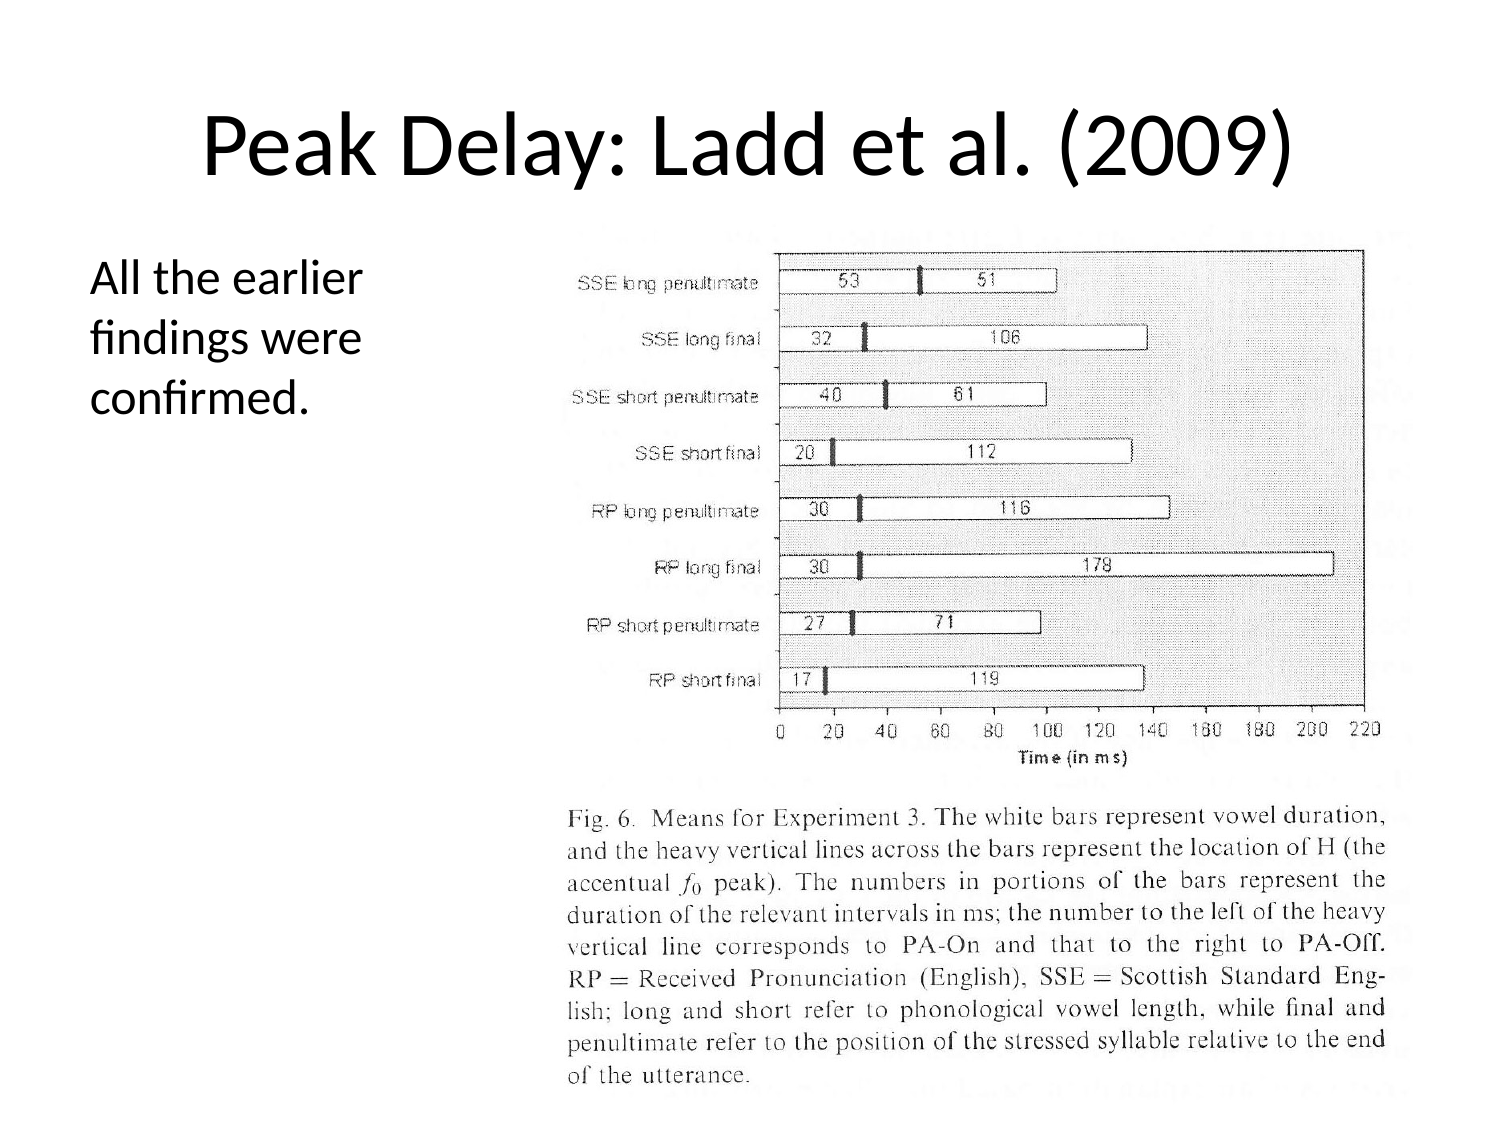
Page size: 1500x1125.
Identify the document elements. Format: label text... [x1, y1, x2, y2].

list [524, 220, 1413, 1110]
text_box All the earlier findings were confirmed. [75, 237, 488, 433]
title Peak Delay: Ladd et al. (2009) [75, 45, 1425, 233]
